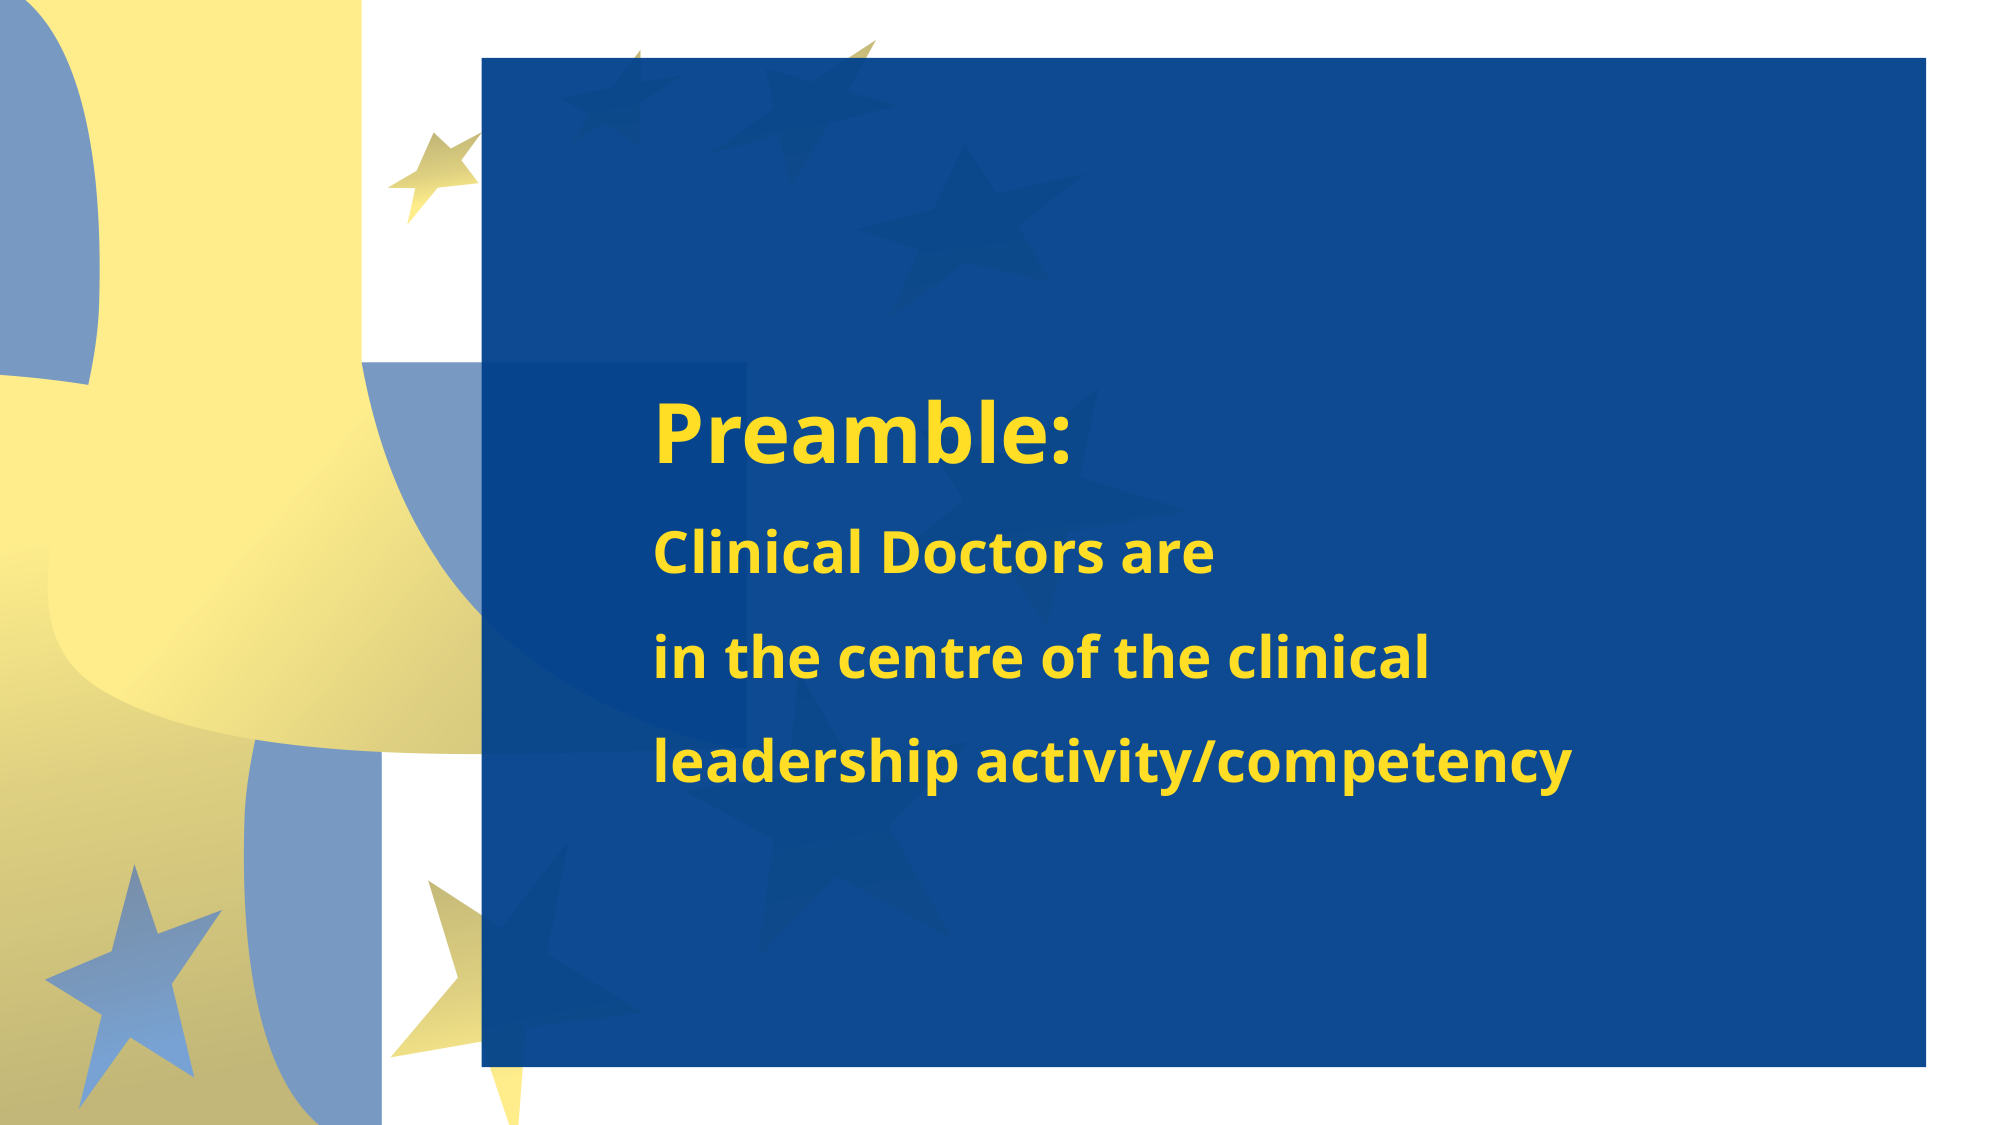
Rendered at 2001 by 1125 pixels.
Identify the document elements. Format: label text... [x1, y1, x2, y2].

title Preamble: Clinical Doctors are in the centre of the clinical leadership activity/competency [481, 57, 1927, 1068]
